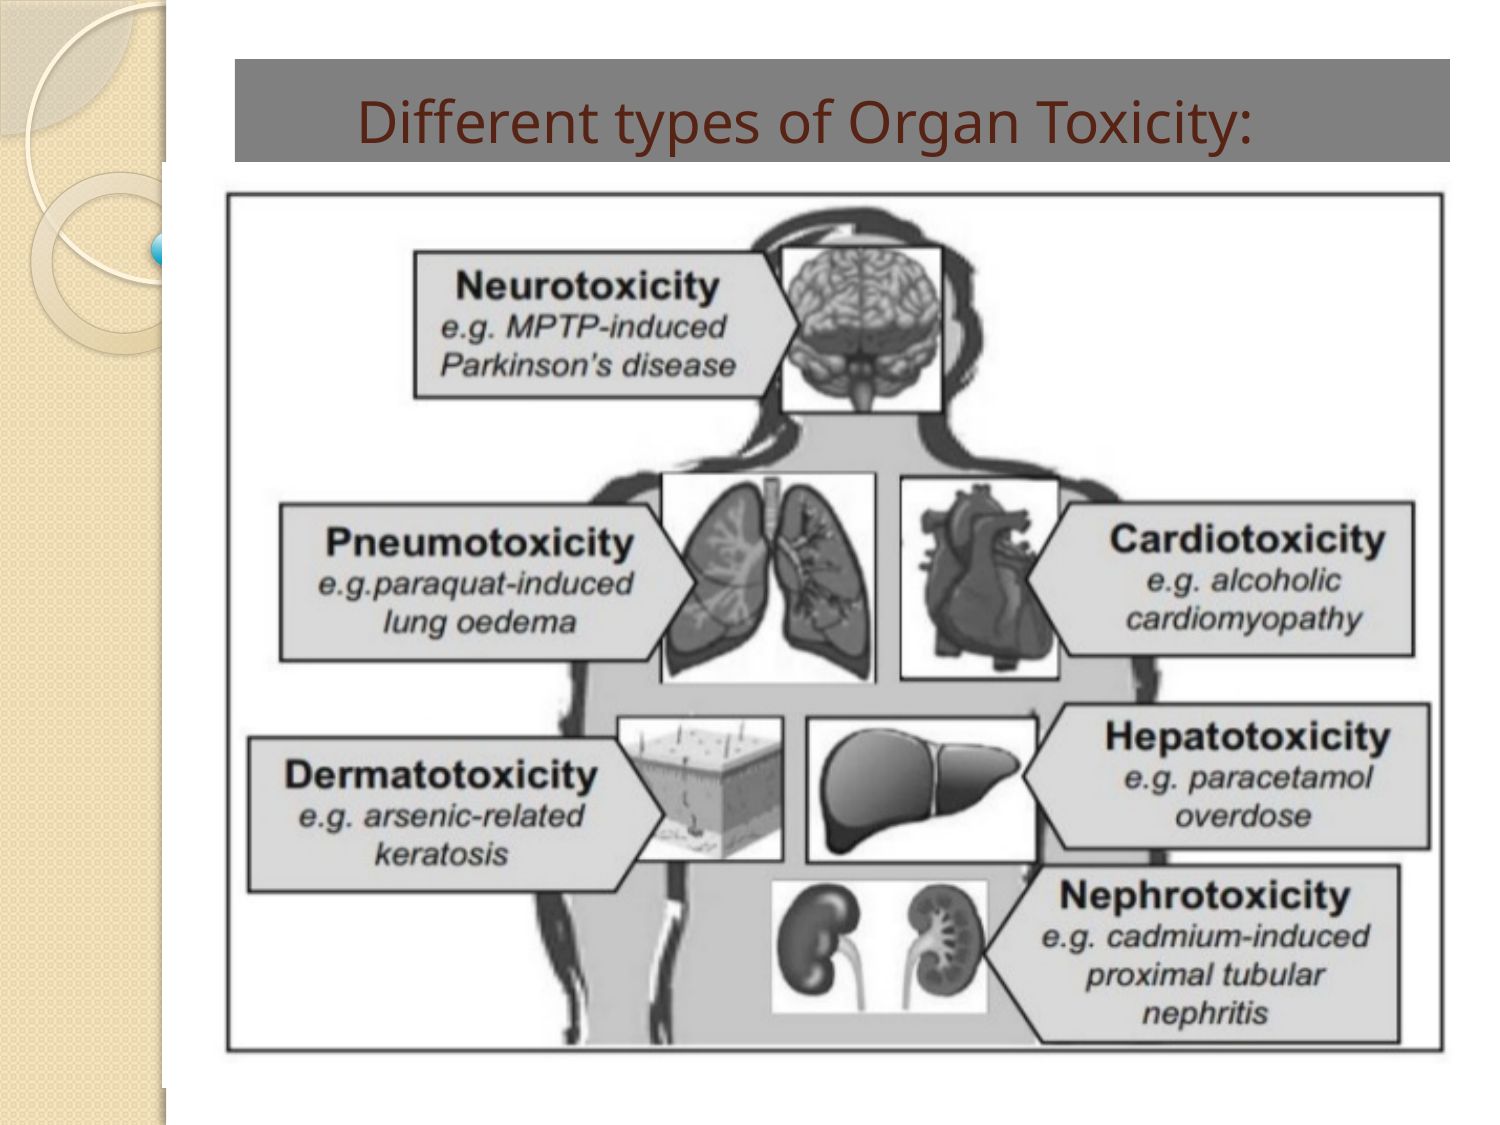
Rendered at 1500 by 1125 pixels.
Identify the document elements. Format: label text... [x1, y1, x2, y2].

picture [160, 162, 1500, 1088]
title Different types of Organ Toxicity: [234, 59, 1450, 158]
